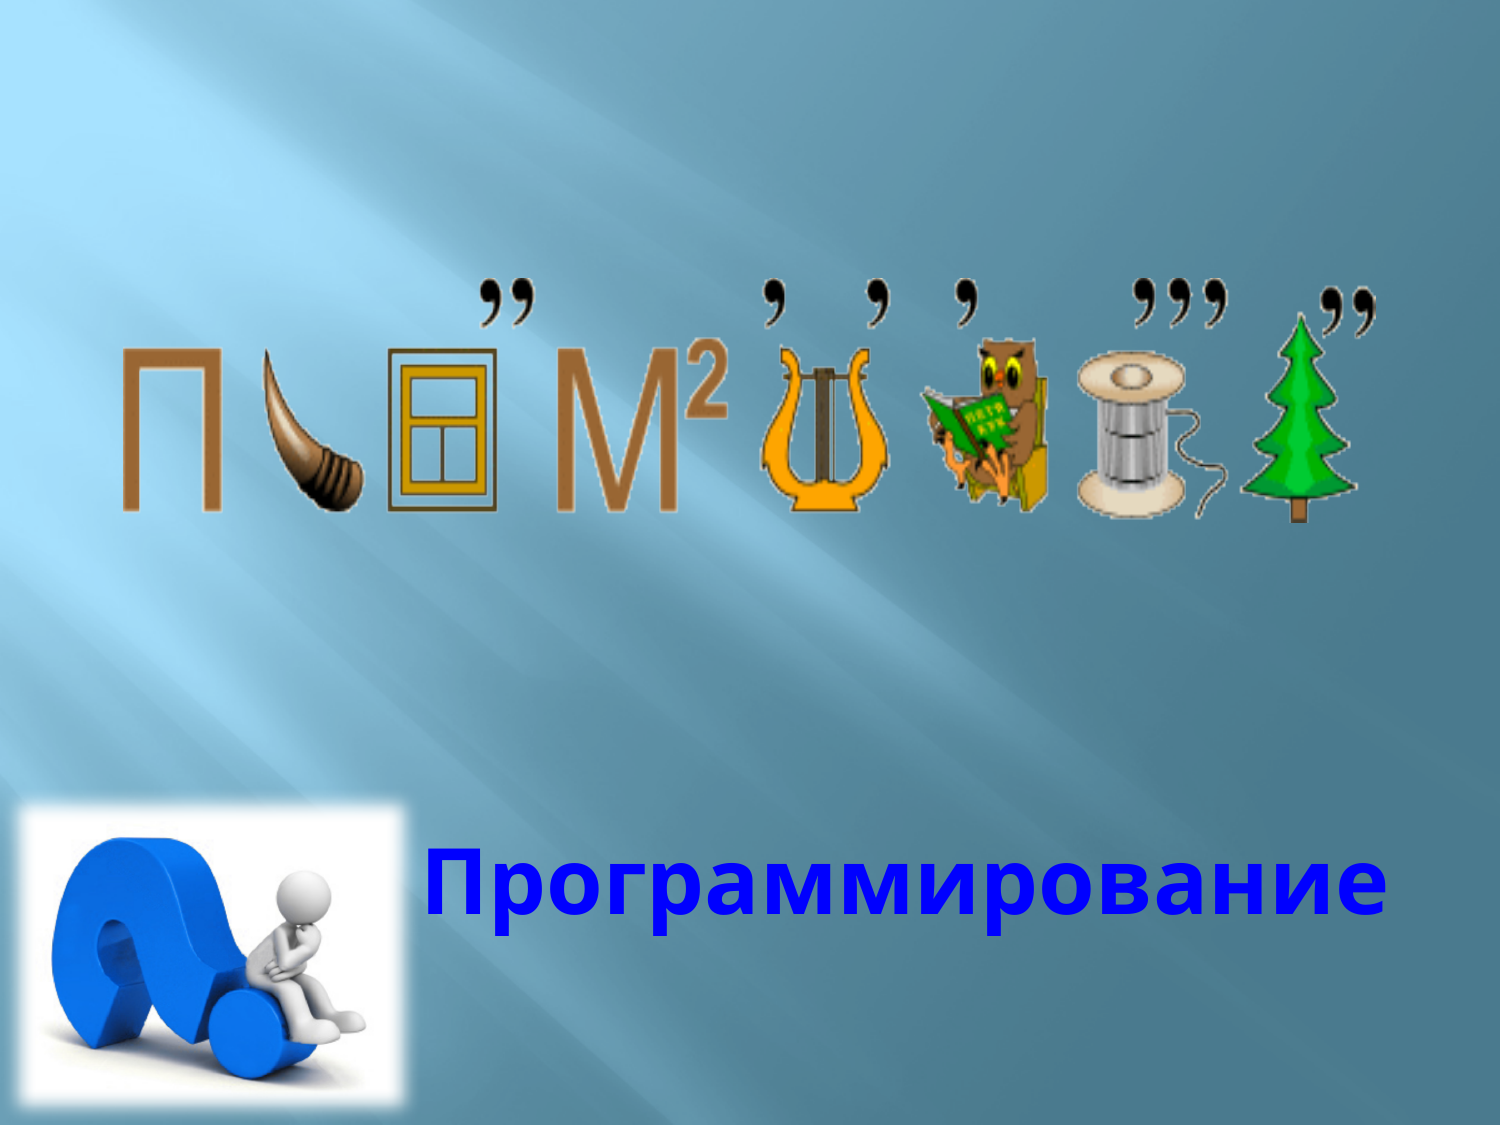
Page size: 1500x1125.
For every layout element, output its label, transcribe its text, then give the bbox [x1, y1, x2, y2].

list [123, 278, 1377, 524]
title Программирование [428, 834, 1451, 1022]
picture [0, 786, 422, 1125]
